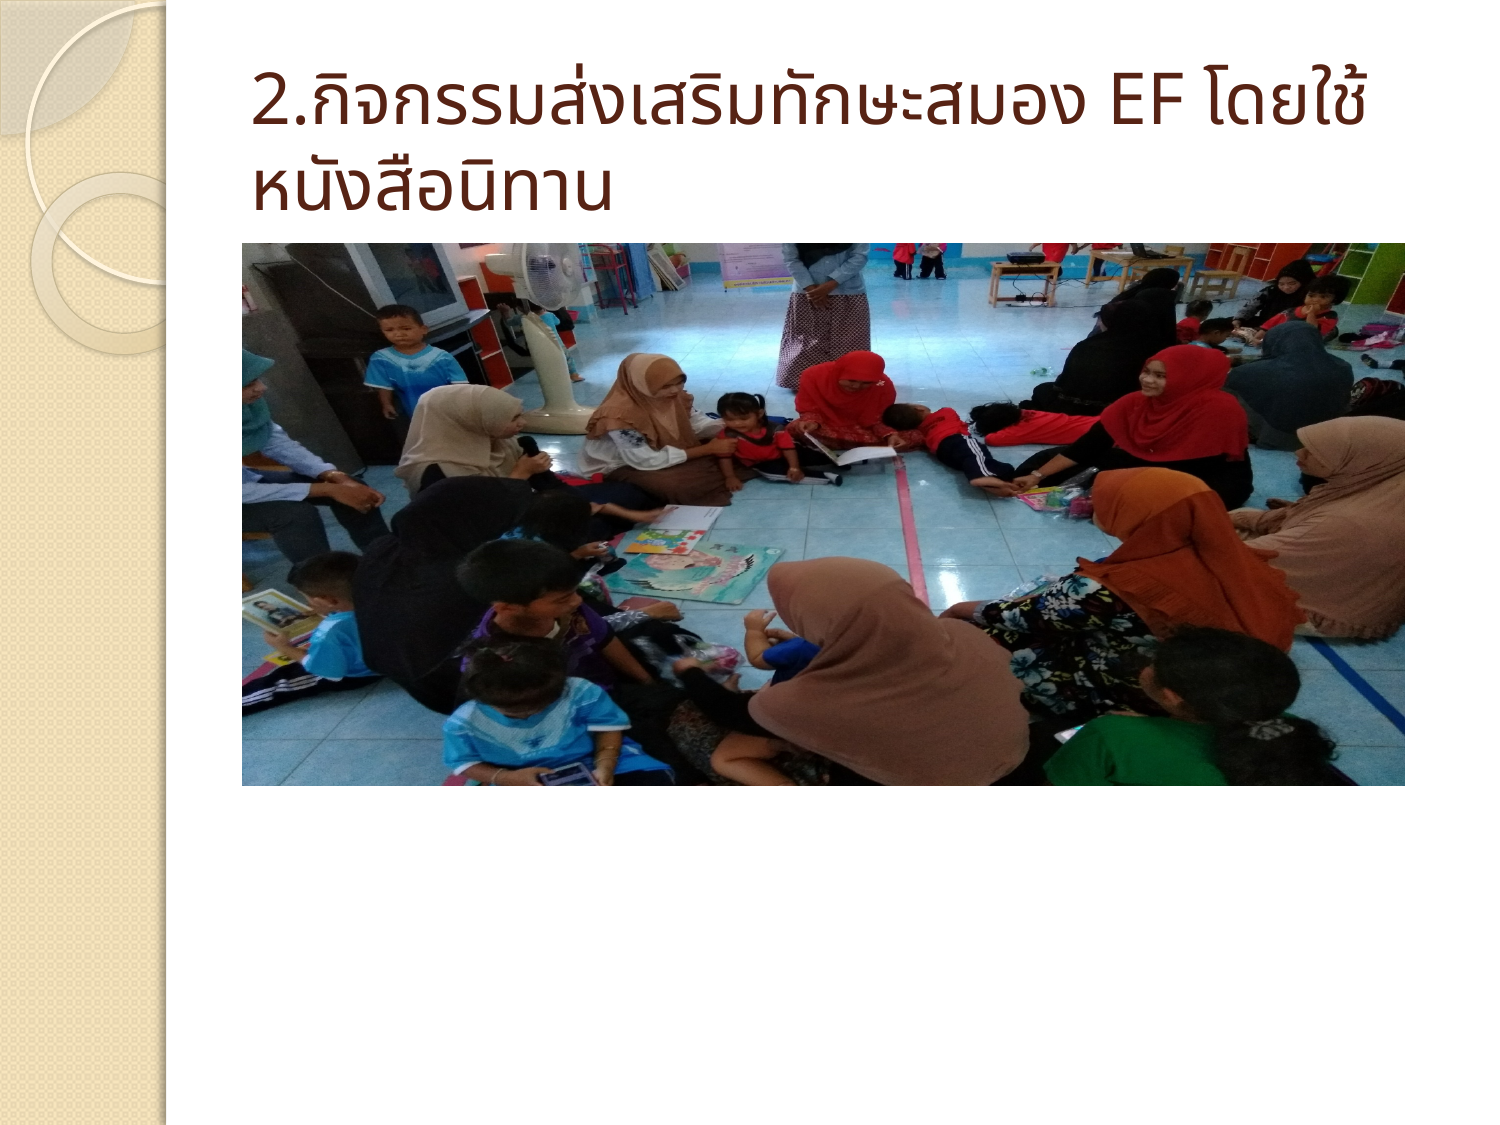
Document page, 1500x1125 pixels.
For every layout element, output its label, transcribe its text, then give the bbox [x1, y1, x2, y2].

picture [951, 243, 957, 251]
title 2.กิจกรรมส่งเสริมทักษะสมอง EF โดยใช้หนังสือนิทาน [235, 45, 1466, 233]
picture [874, 248, 890, 252]
picture [241, 243, 1405, 786]
